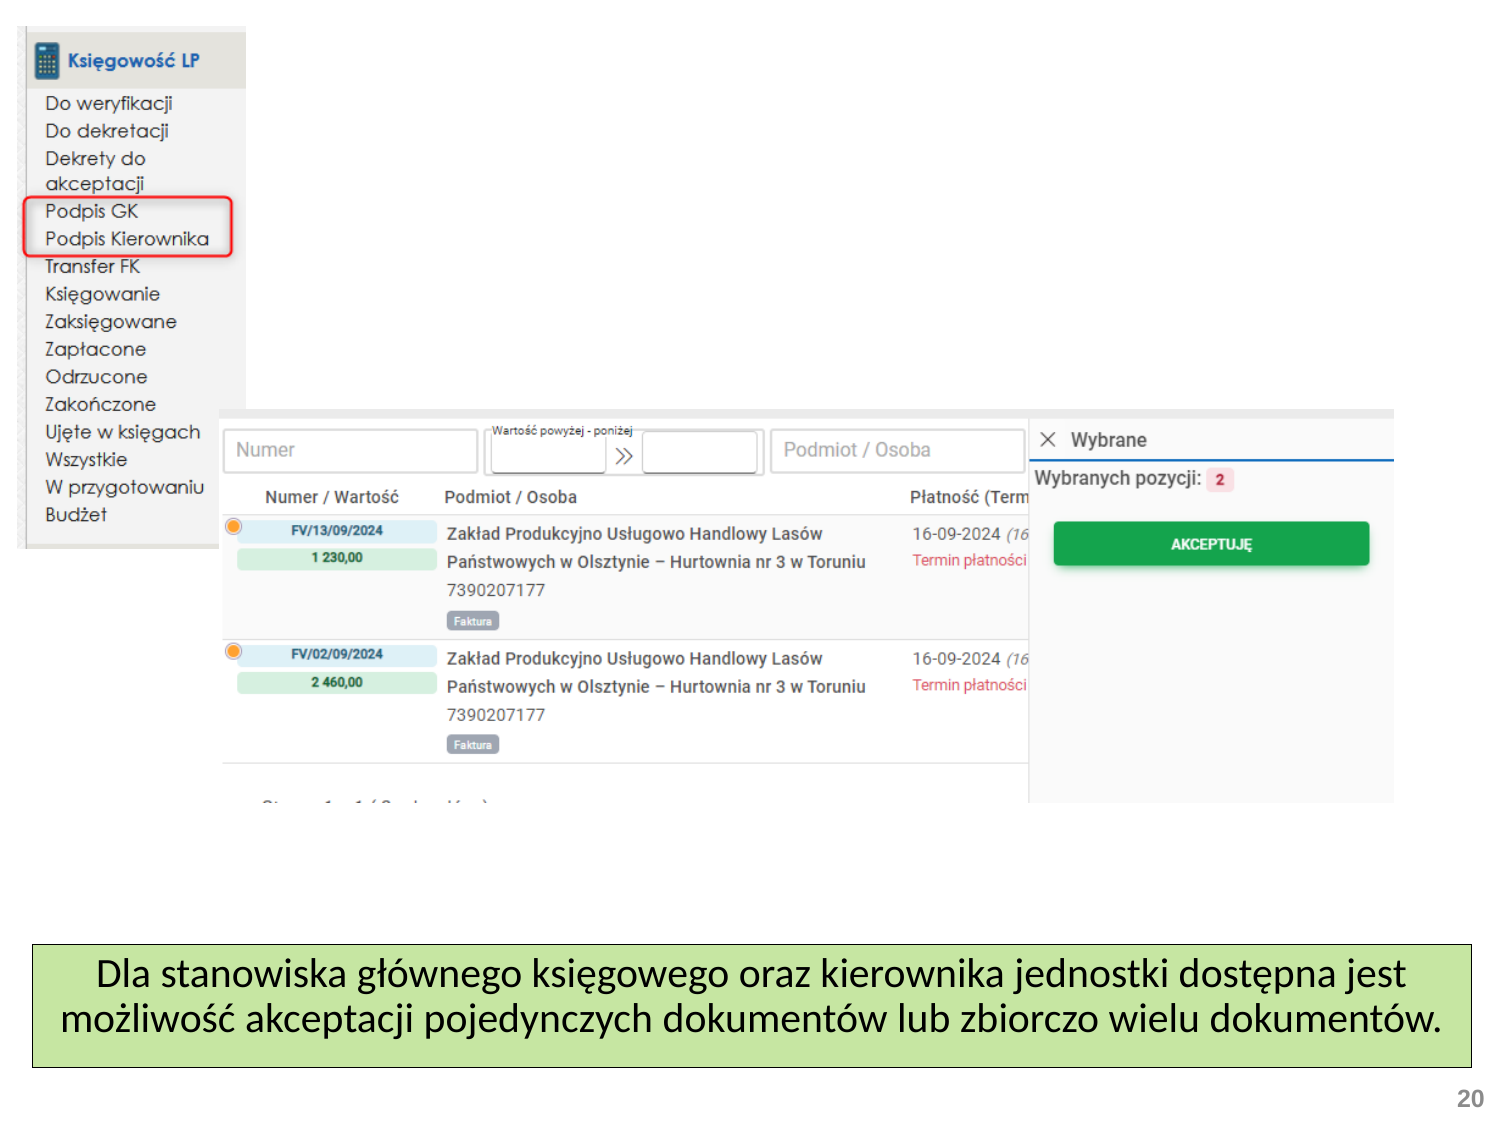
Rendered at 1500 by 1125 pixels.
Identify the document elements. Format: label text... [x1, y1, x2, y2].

text_box Dla stanowiska głównego księgowego oraz kierownika jednostki dostępna jest możliwość akceptacji pojedynczych dokumentów lub zbiorczo wielu dokumentów. [32, 944, 1472, 1068]
picture [17, 26, 1394, 803]
slide_number 20 [1162, 1067, 1500, 1125]
